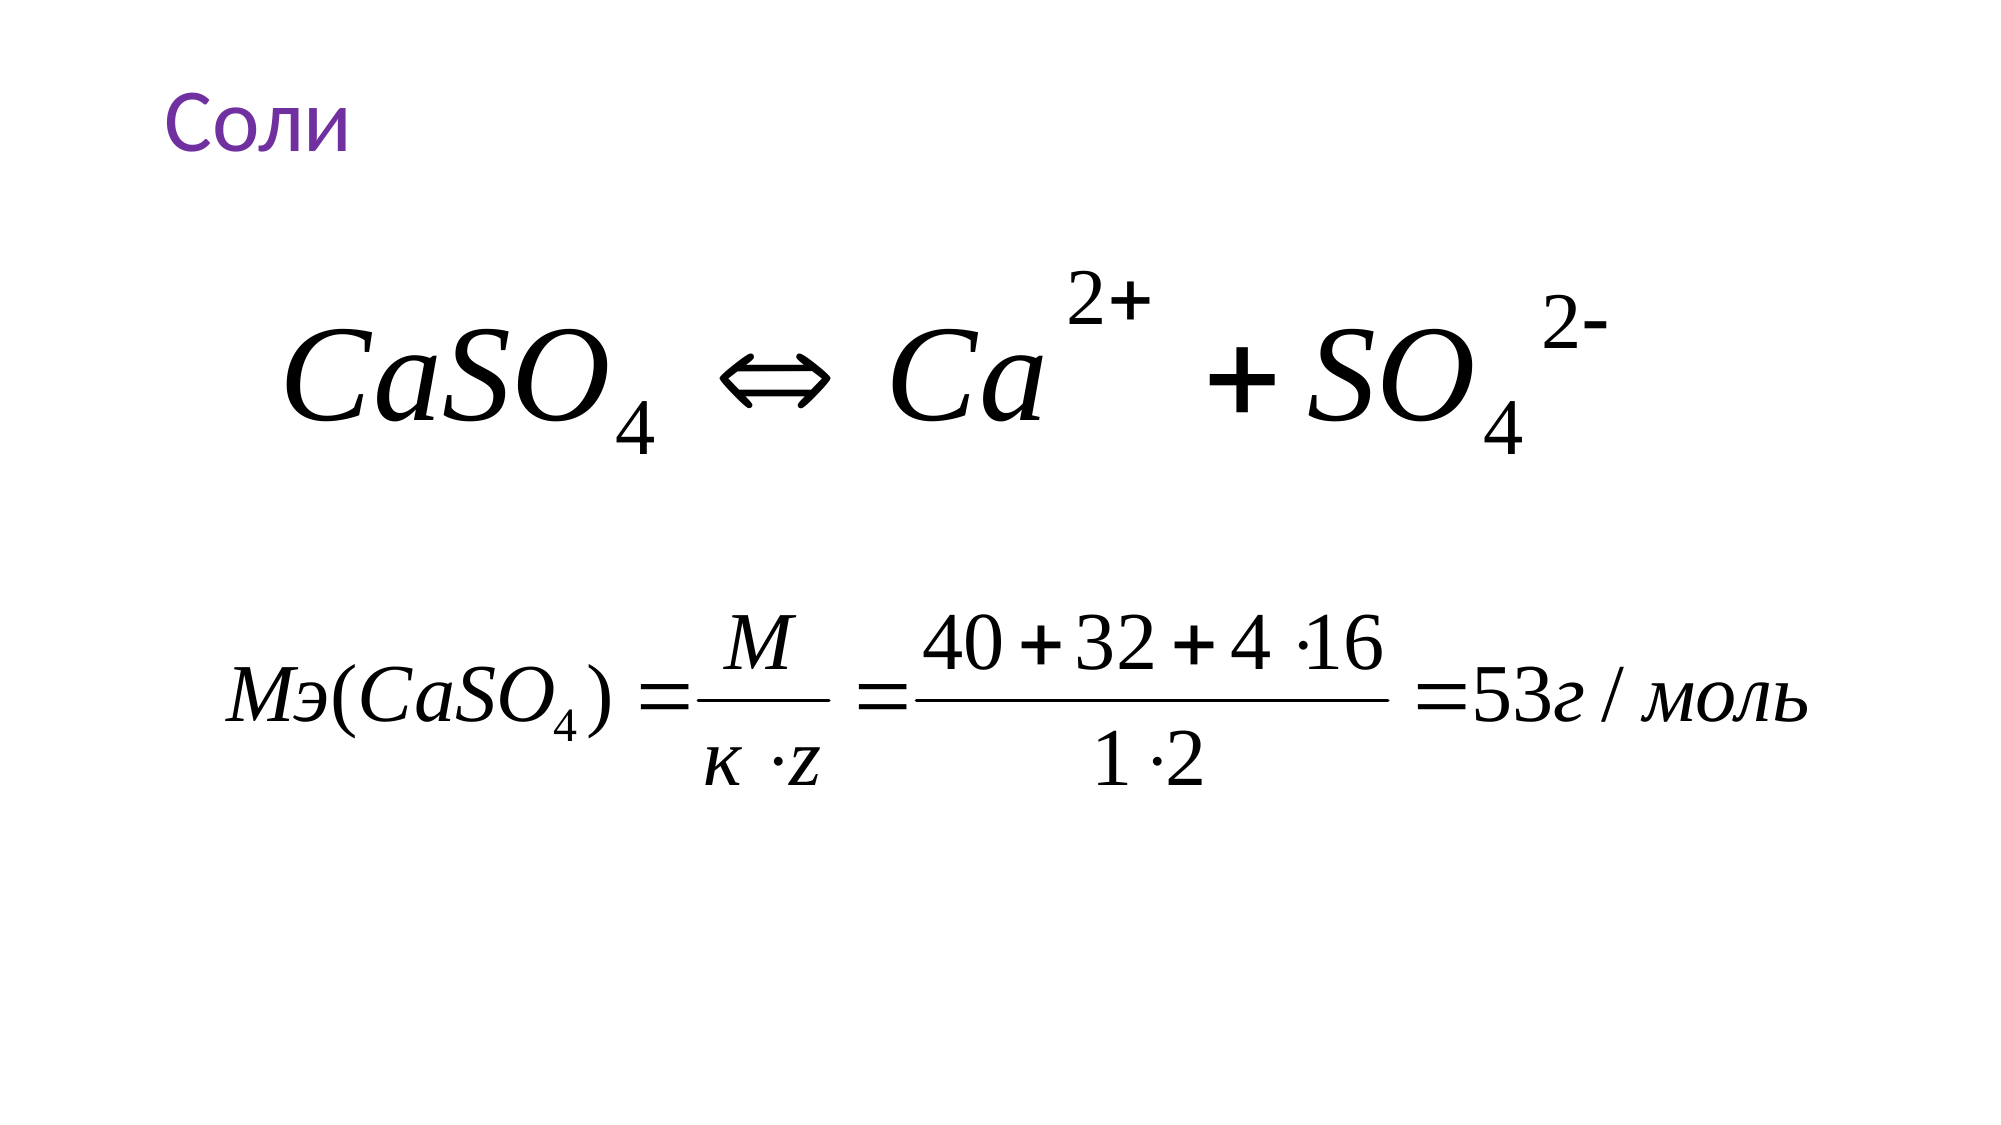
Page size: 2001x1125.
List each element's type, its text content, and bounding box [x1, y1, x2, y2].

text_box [262, 236, 1652, 478]
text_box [212, 590, 1825, 804]
list Соли [149, 66, 1765, 1000]
